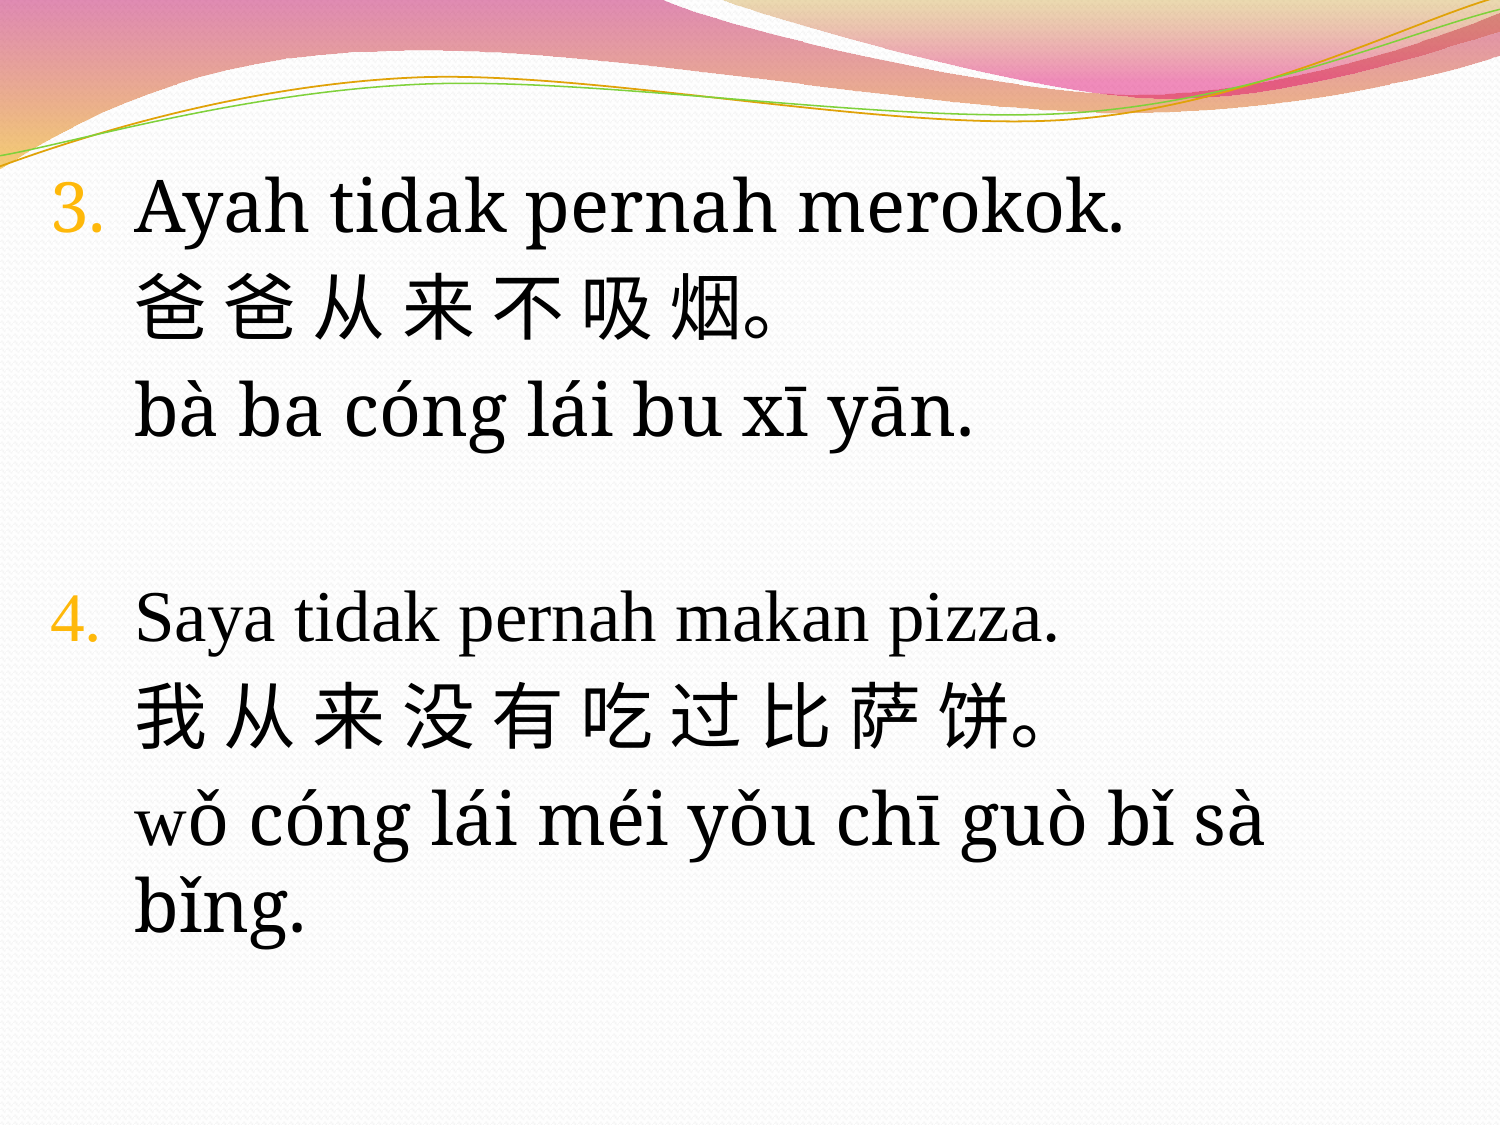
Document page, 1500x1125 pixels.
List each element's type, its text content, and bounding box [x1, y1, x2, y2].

list Ayah tidak pernah merokok. 爸 爸 从 来 不 吸 烟。 bà ba cóng lái bu xī yān. Saya tidak pernah makan pizza. 我 从 来 没 有 吃 过 比 萨 饼。 wǒ cóng lái méi yǒu chī guò bǐ sà bǐng. [35, 152, 1465, 1102]
